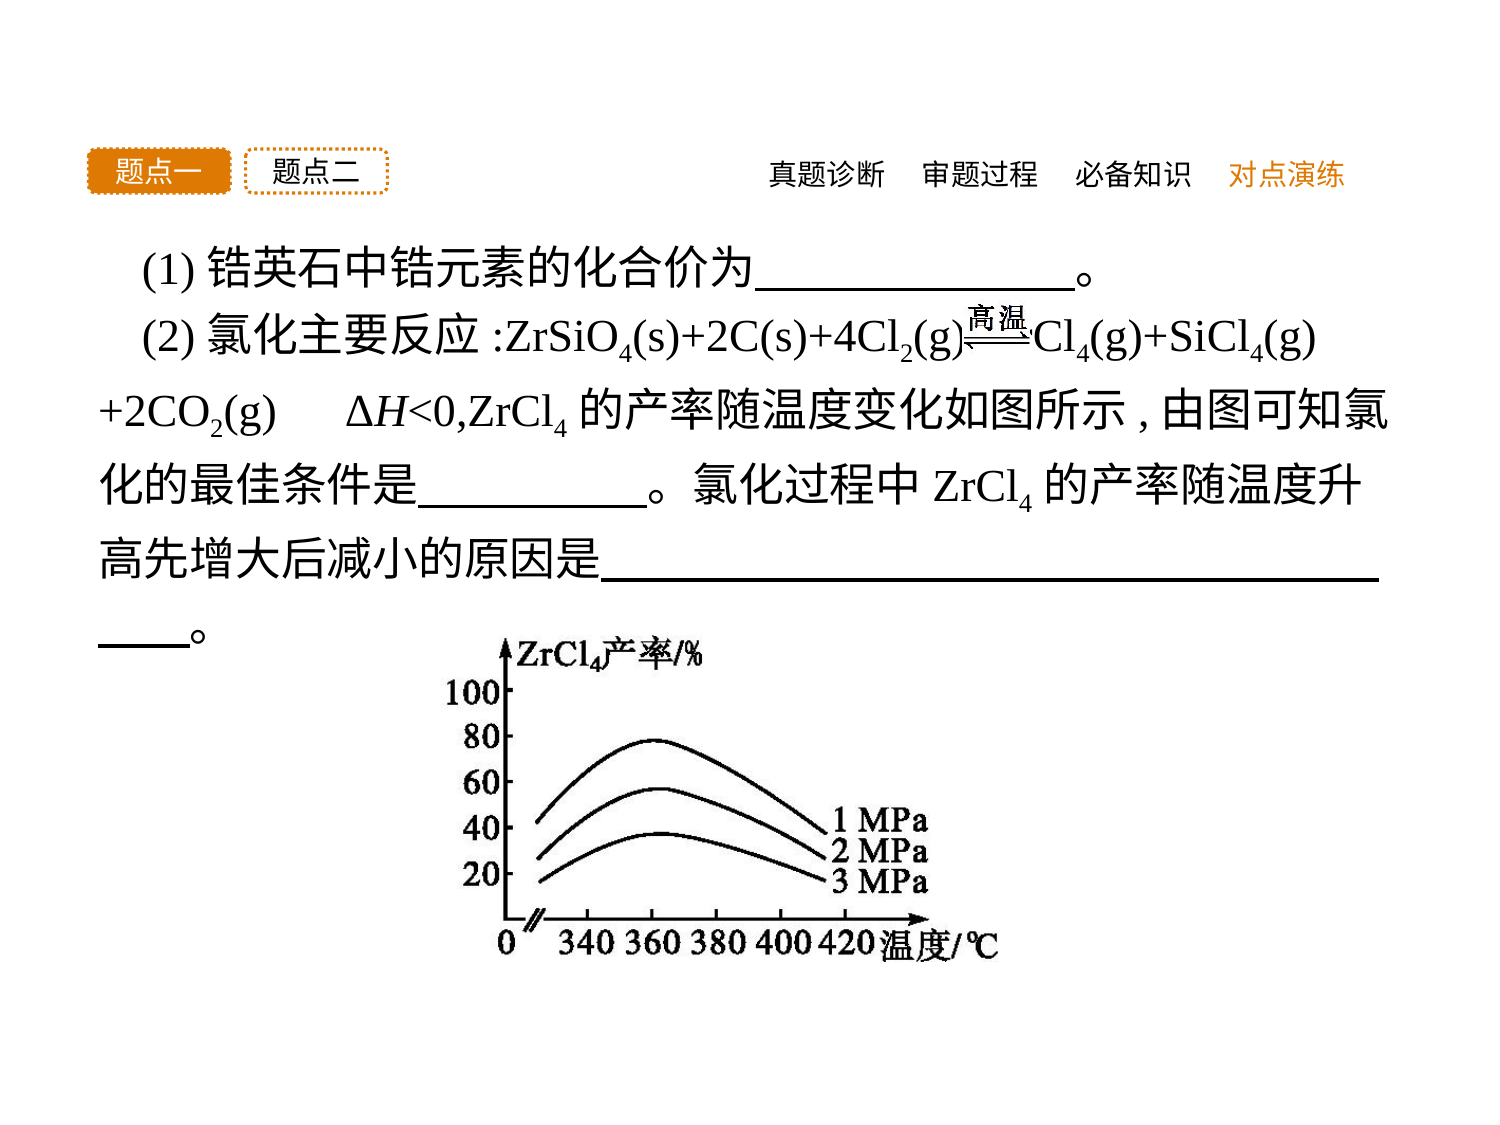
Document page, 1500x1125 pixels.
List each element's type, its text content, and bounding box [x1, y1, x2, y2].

text_box 题点一 [86, 146, 233, 196]
text_box 真题诊断 [749, 148, 904, 199]
text_box 对点演练 [1210, 148, 1365, 199]
text_box 题点二 [243, 146, 390, 196]
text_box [52, 634, 1387, 963]
text_box 审题过程 [904, 148, 1057, 199]
text_box 必备知识 [1057, 148, 1210, 199]
text_box (1)锆英石中锆元素的化合价为 。 (2)氯化主要反应:ZrSiO4(s)+2C(s)+4Cl2(g) ZrCl4(g)+SiCl4(g)+2CO2(g) ΔH<0,ZrCl4的产率随温度变化如图所示,由图可知氯化的最佳条件是 。氯化过程中ZrCl4的产率随温度升高先增大后减小的原因是 。 [83, 219, 1417, 658]
picture [962, 298, 1030, 359]
